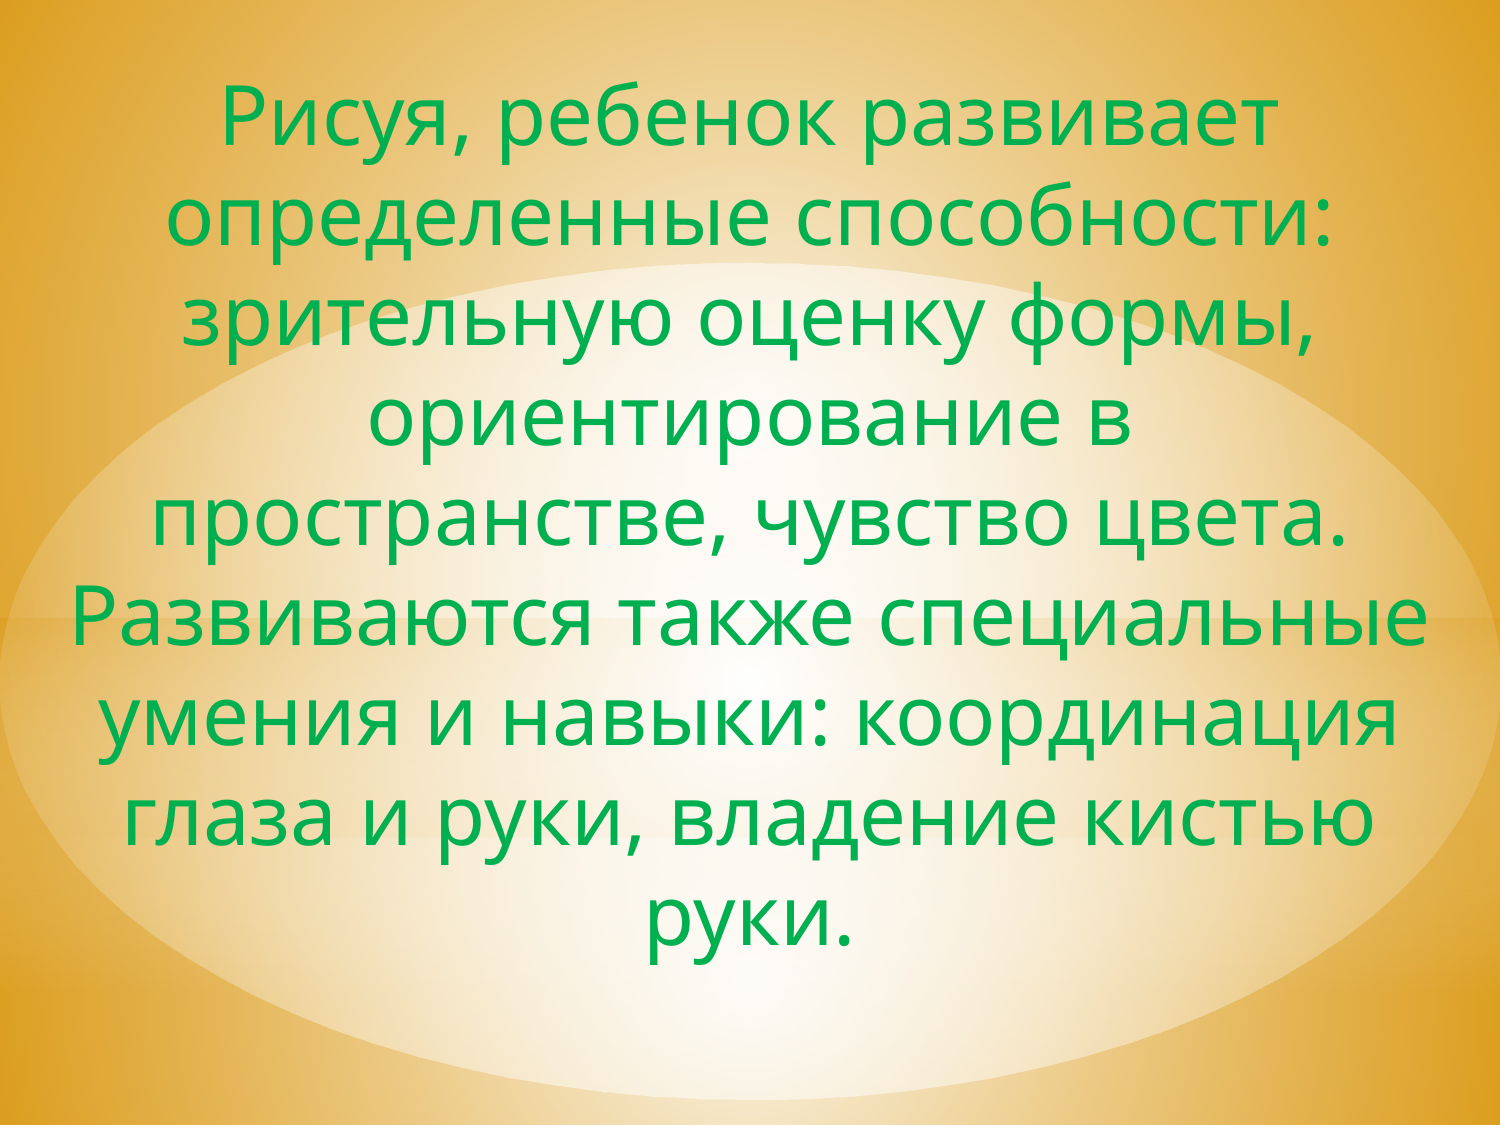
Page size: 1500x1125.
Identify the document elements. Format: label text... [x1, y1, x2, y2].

text_box Рисуя, ребенок развивает определенные способности: зрительную оценку формы, ориентирование в пространстве, чувство цвета. Развиваются также специальные умения и навыки: координация глаза и руки, владение кистью руки. [53, 54, 1447, 970]
